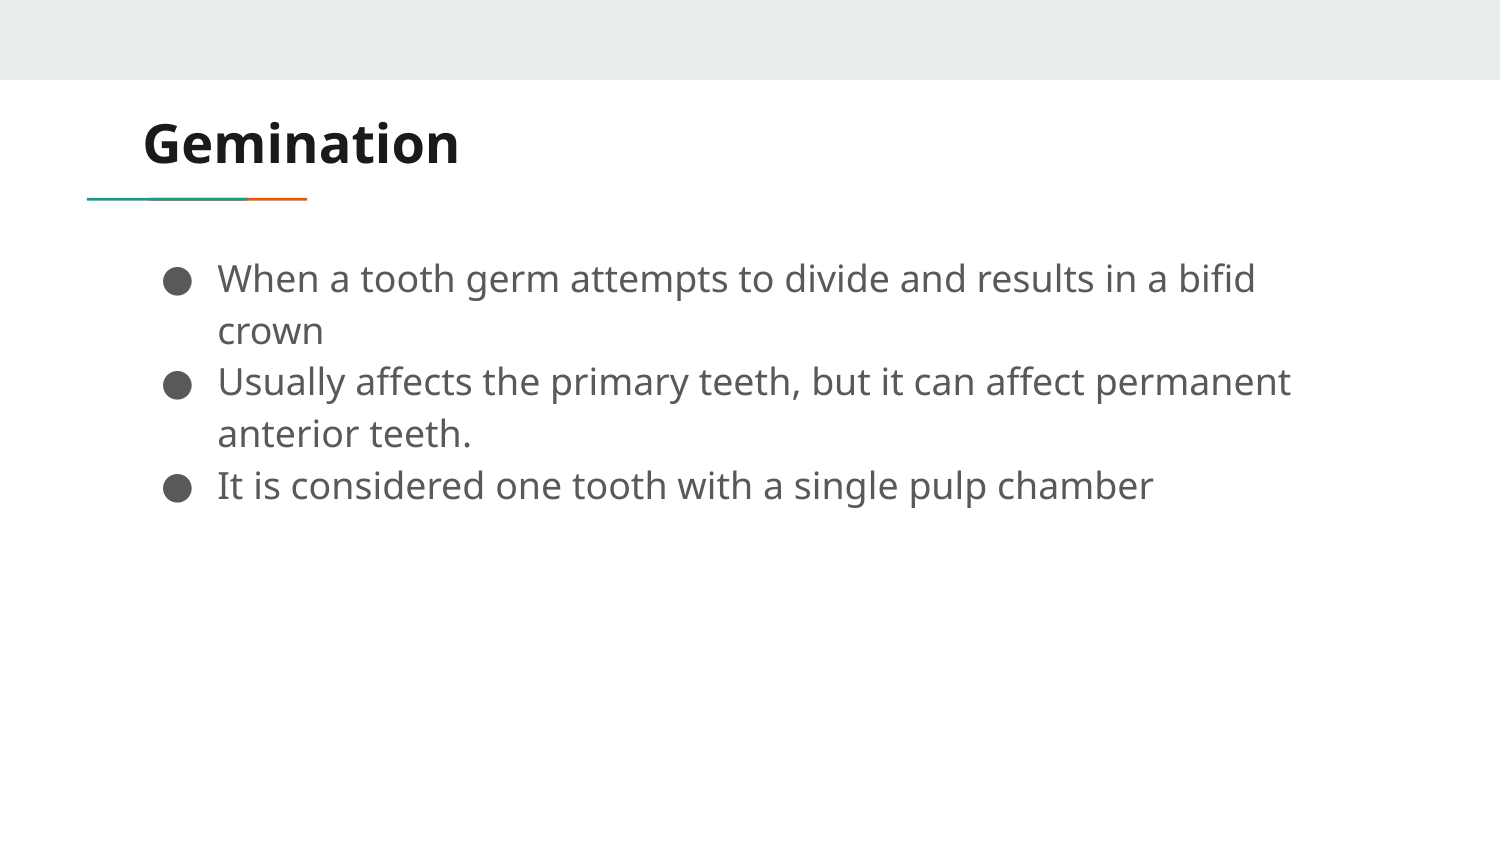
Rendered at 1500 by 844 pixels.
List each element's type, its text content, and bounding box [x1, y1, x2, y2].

title Gemination [127, 94, 1259, 186]
list When a tooth germ attempts to divide and results in a bifid crown Usually affects the primary teeth, but it can affect permanent anterior teeth. It is considered one tooth with a single pulp chamber [127, 233, 1386, 756]
